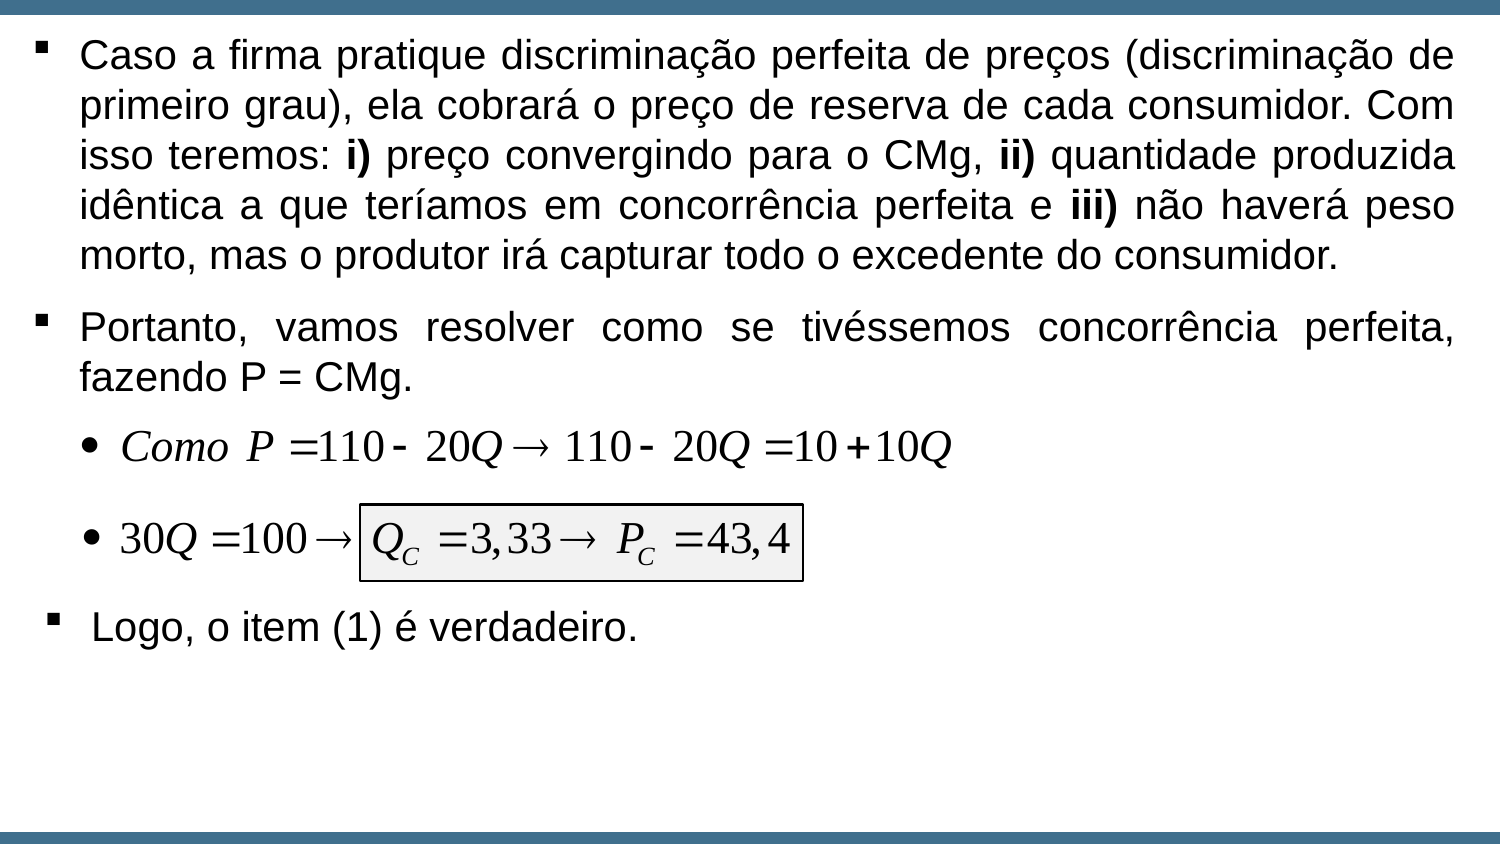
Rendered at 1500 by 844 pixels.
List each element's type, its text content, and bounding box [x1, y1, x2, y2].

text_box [79, 504, 797, 577]
text_box [356, 500, 807, 585]
text_box Logo, o item (1) é verdadeiro. [29, 592, 1483, 658]
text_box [76, 411, 962, 481]
text_box Caso a firma pratique discriminação perfeita de preços (discriminação de primeiro grau), ela cobrará o preço de reserva de cada consumidor. Com isso teremos: i) preço convergindo para o CMg, ii) quantidade produzida idêntica a que teríamos em concorrência perfeita e iii) não haverá peso morto, mas o produtor irá capturar todo o excedente do consumidor. Portanto, vamos resolver como se tivéssemos concorrência perfeita, fazendo P = CMg. [17, 20, 1471, 408]
